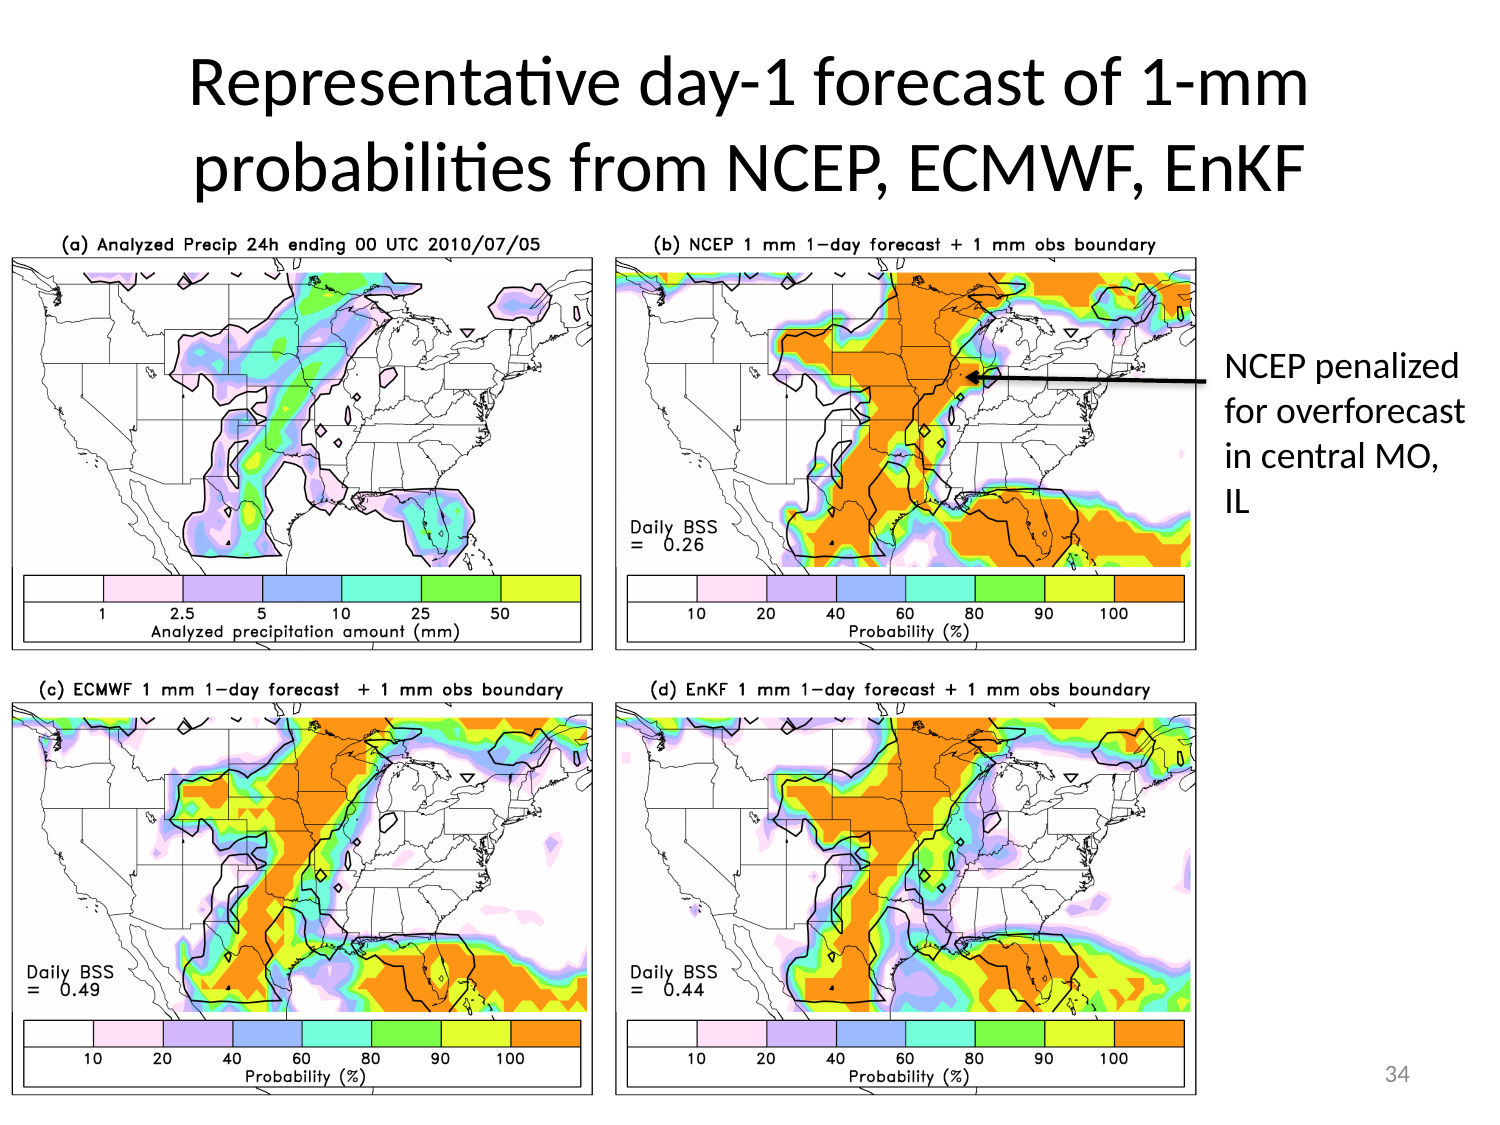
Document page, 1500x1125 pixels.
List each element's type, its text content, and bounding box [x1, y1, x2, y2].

text_box NCEP penalized for overforecast in central MO, IL [1209, 333, 1482, 528]
title Representative day-1 forecast of 1-mm probabilities from NCEP, ECMWF, EnKF [0, 26, 1500, 214]
slide_number 34 [1207, 1042, 1425, 1103]
picture [2, 54, 1206, 1125]
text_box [964, 376, 1207, 382]
